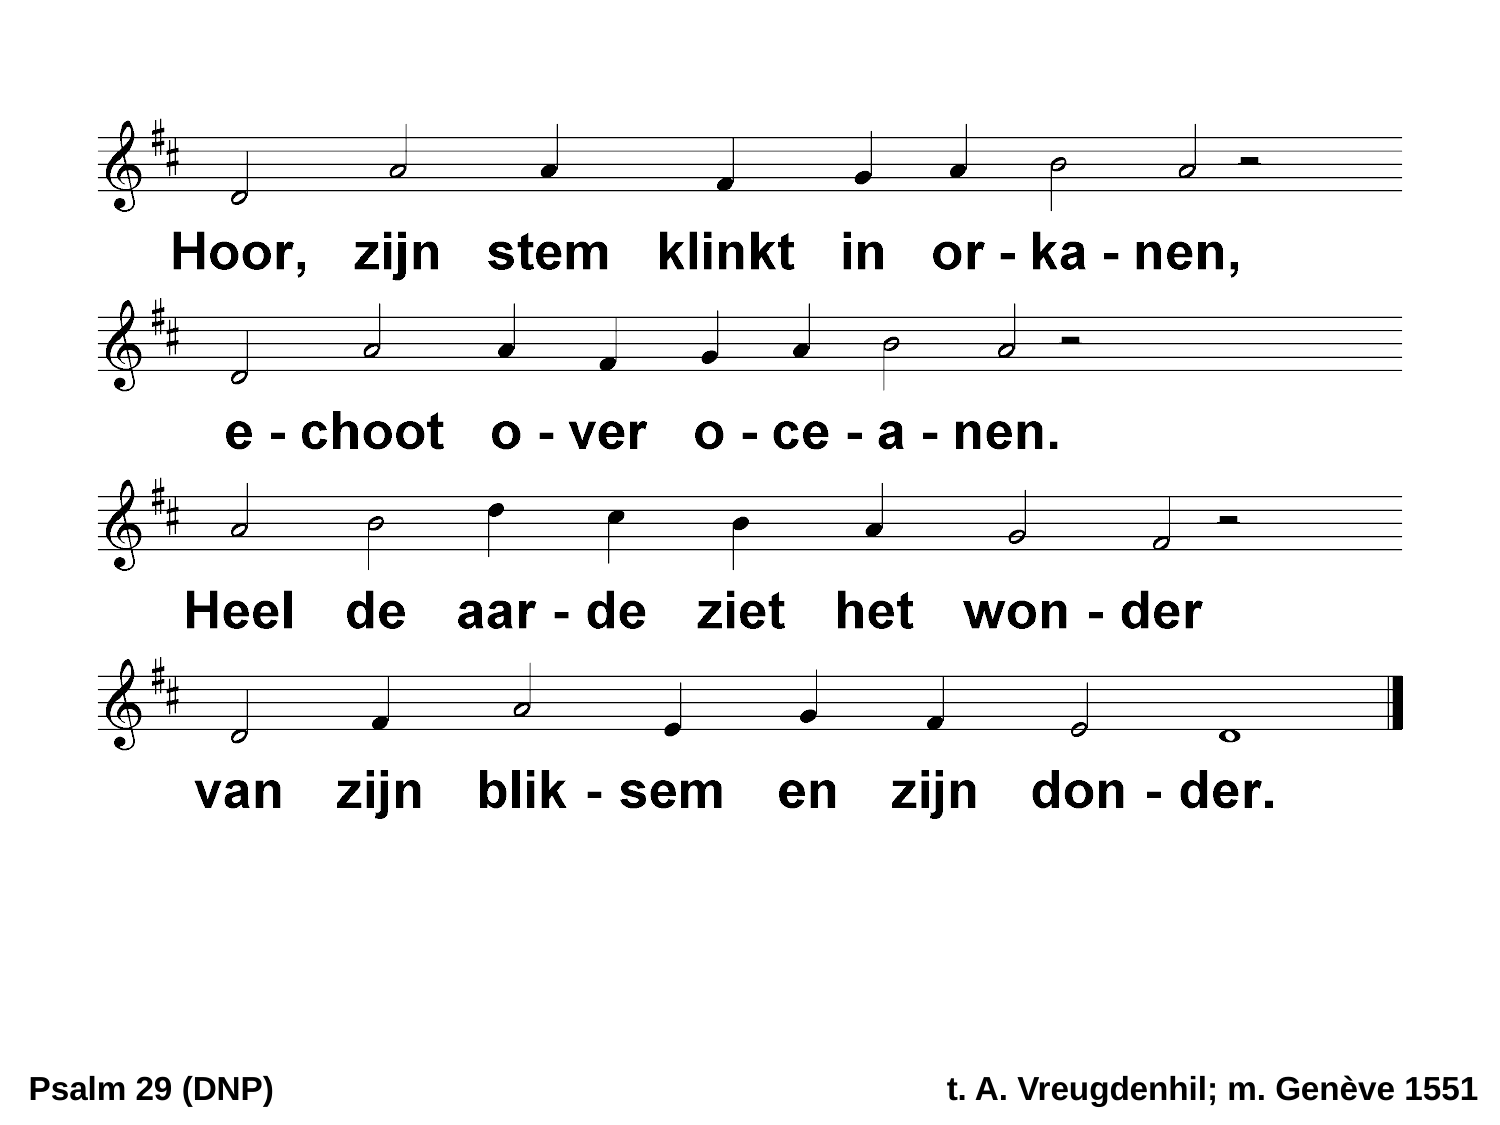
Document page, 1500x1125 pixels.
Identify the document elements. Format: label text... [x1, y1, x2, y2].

text_box Psalm 29 (DNP) t. A. Vreugdenhil; m. Genève 1551 [13, 1059, 1495, 1115]
picture [83, 103, 1417, 834]
